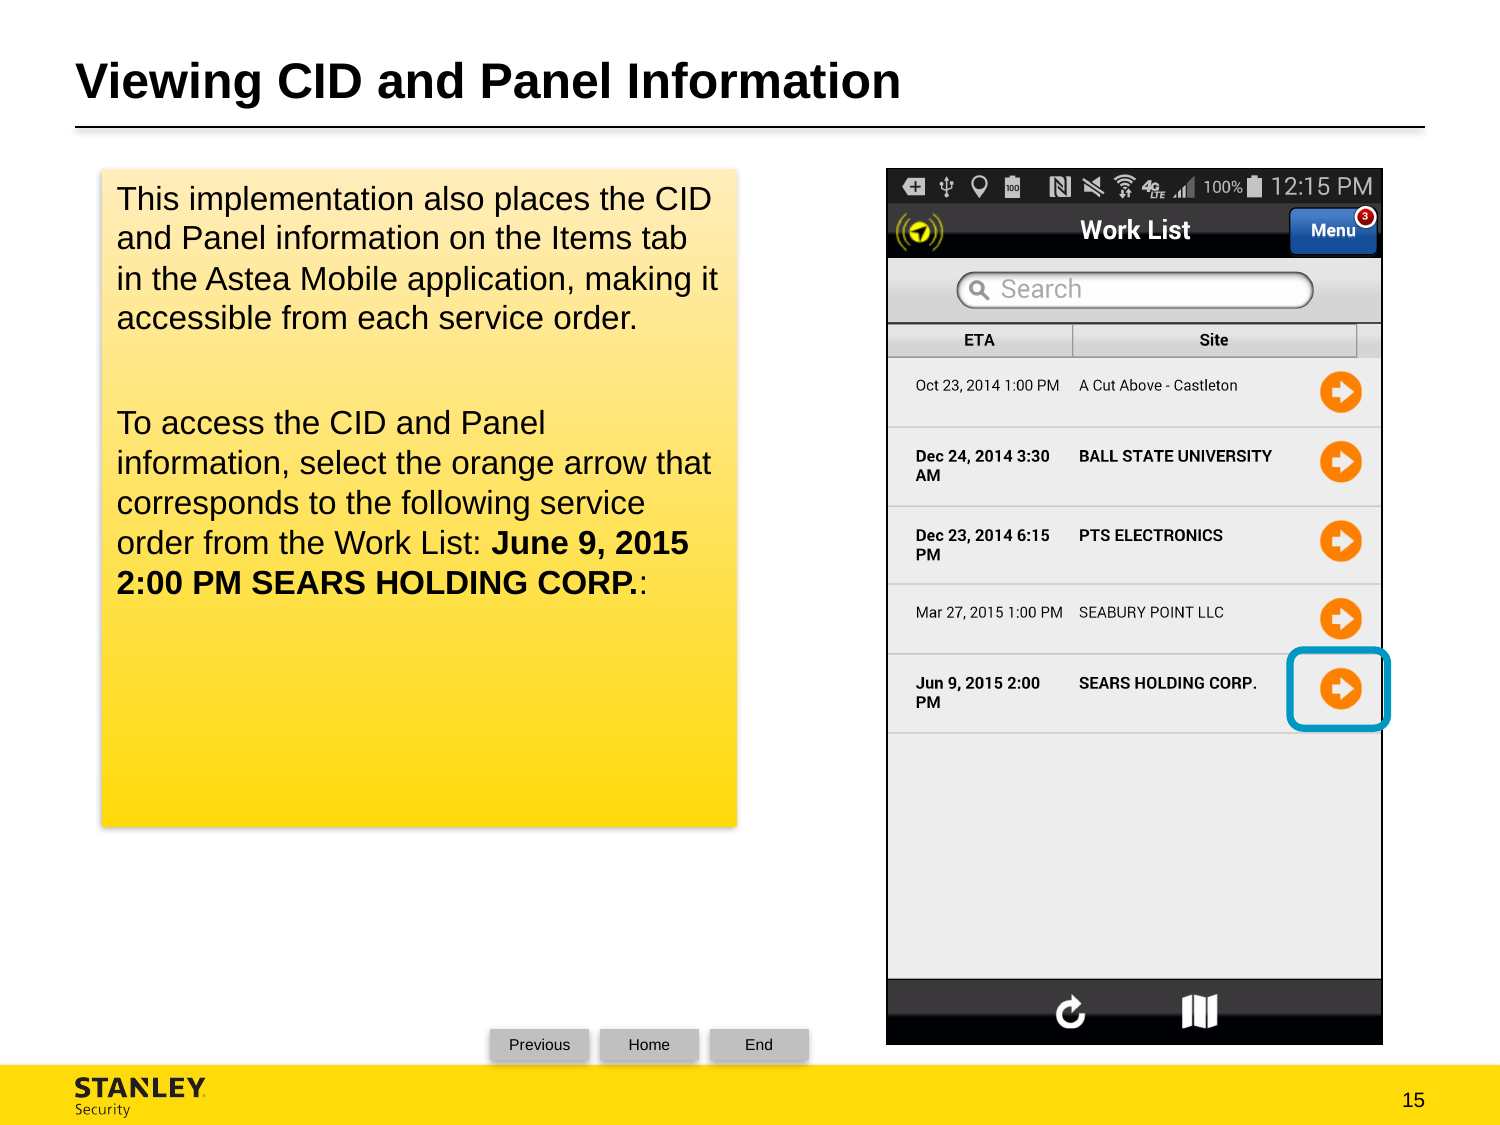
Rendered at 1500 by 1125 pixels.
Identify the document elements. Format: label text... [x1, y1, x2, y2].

text_box Home [600, 1029, 699, 1060]
text_box [1386, 653, 1390, 725]
title Viewing CID and Panel Information [75, 40, 1425, 126]
picture [887, 169, 1382, 1045]
text_box This implementation also places the CID and Panel information on the Items tab in the Astea Mobile application, making it accessible from each service order. To access the CID and Panel information, select the orange arrow that corresponds to the following service order from the Work List: June 9, 2015 2:00 PM SEARS HOLDING CORP.: [101, 169, 737, 827]
picture [75, 1077, 206, 1118]
slide_number 15 [1364, 1072, 1425, 1112]
text_box Previous [490, 1029, 589, 1060]
picture [1294, 654, 1382, 724]
text_box End [710, 1029, 809, 1060]
